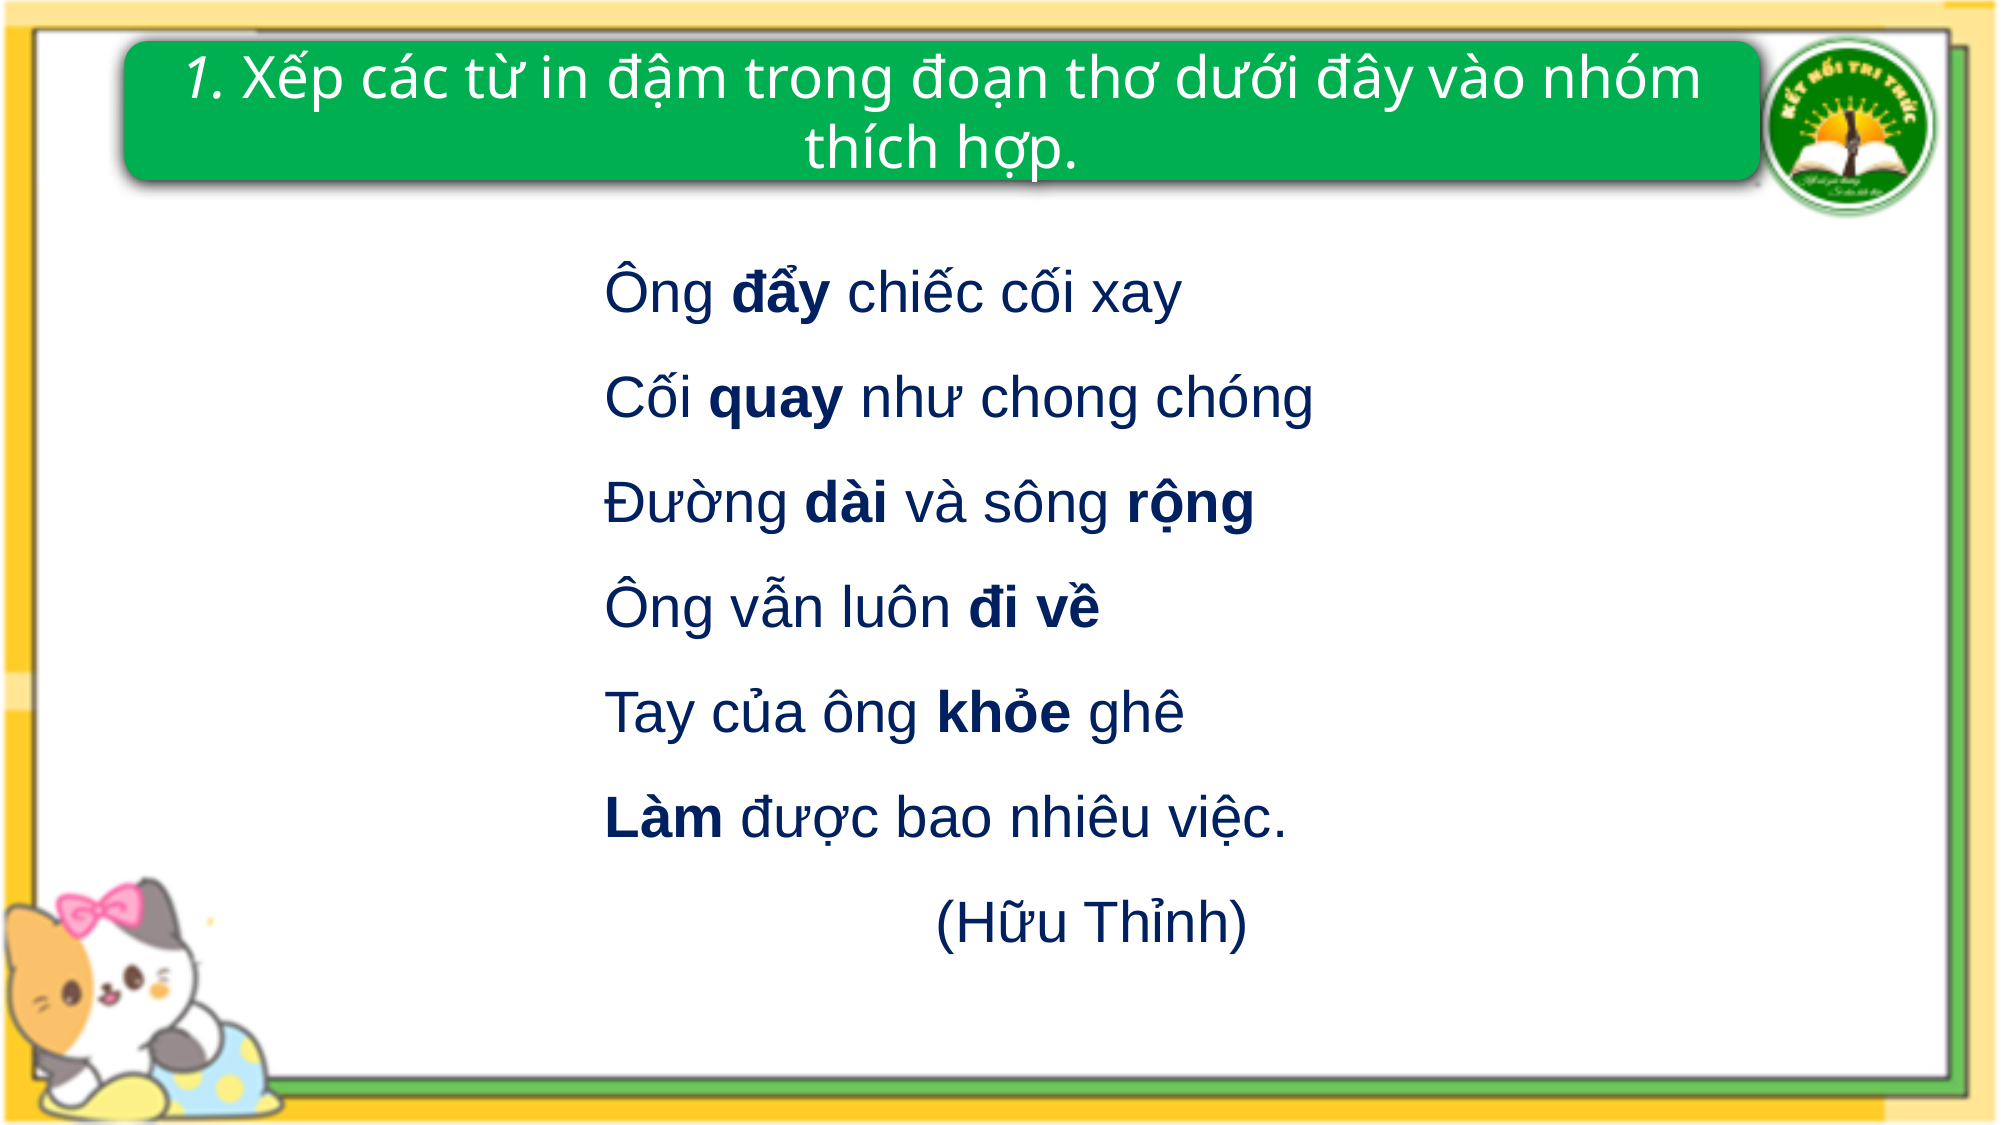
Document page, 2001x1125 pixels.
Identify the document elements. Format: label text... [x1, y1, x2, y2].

text_box 1. Xếp các từ in đậm trong đoạn thơ dưới đây vào nhóm thích hợp. [123, 40, 1761, 182]
text_box Ông đẩy chiếc cối xay Cối quay như chong chóng Đường dài và sông rộng Ông vẫn luôn đi về Tay của ông khỏe ghê Làm được bao nhiêu việc. (Hữu Thỉnh) [589, 211, 1411, 1097]
picture [0, 0, 2001, 1125]
